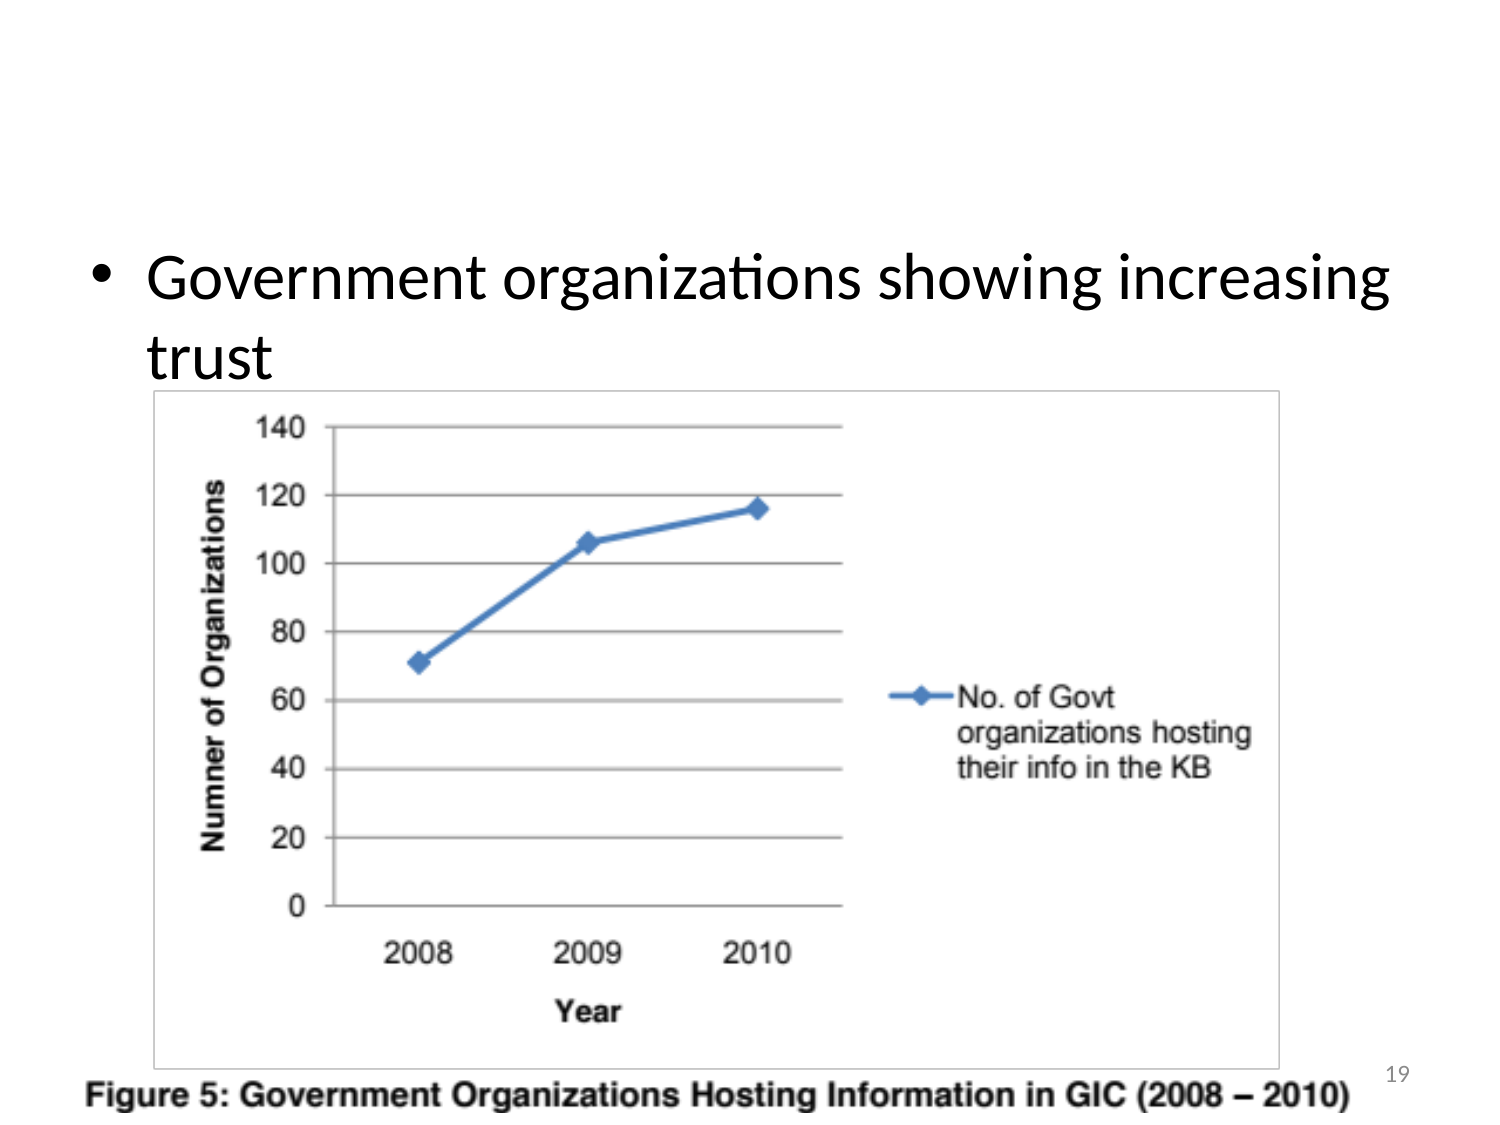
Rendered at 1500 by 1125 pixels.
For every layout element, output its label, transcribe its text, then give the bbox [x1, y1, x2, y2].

text_box Government organizations showing increasing trust [74, 224, 1425, 369]
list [74, 369, 1426, 1113]
